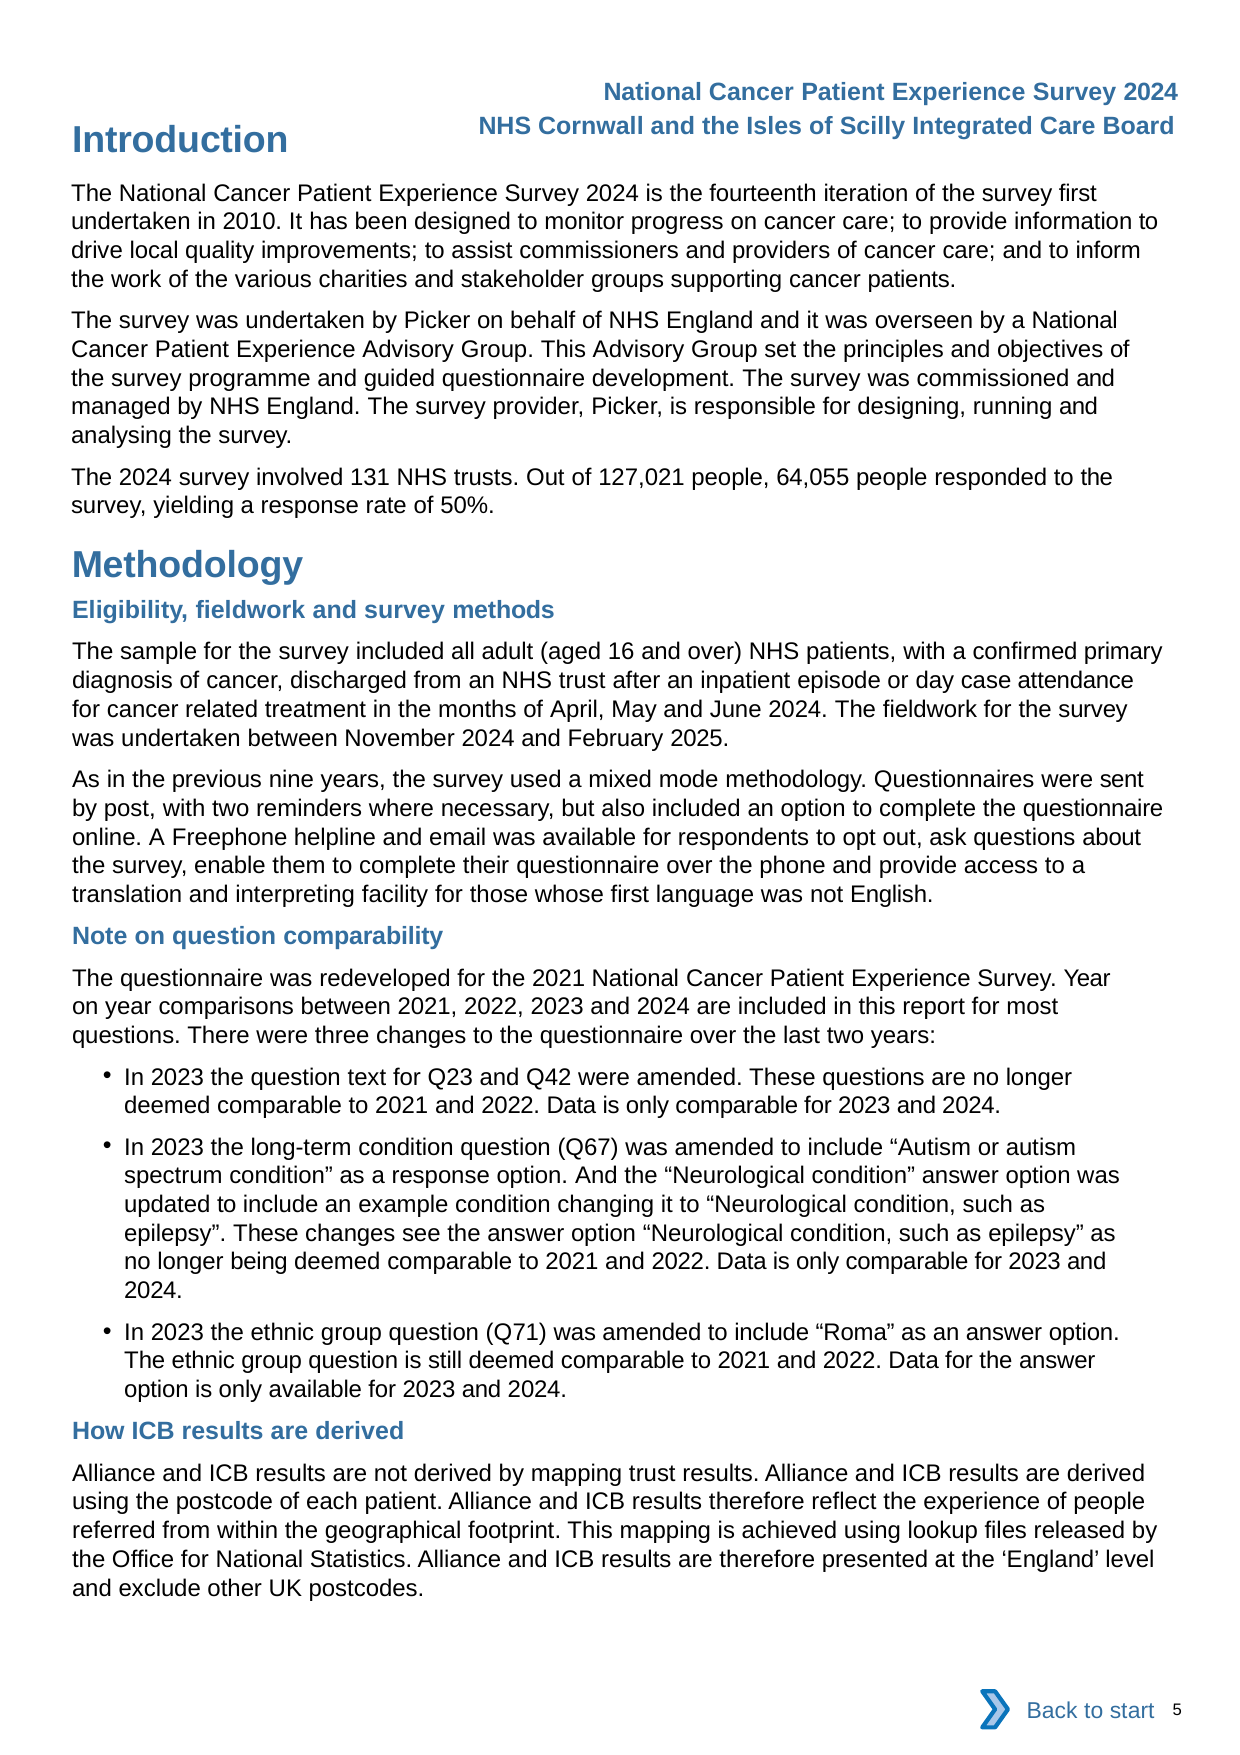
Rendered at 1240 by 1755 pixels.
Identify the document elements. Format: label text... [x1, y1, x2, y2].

text_box Methodology [69, 539, 690, 585]
text_box The National Cancer Patient Experience Survey 2024 is the fourteenth iteration of the survey first undertaken in 2010. It has been designed to monitor progress on cancer care; to provide information to drive local quality improvements; to assist commissioners and providers of cancer care; and to inform the work of the various charities and stakeholder groups supporting cancer patients. The survey was undertaken by Picker on behalf of NHS England and it was overseen by a National Cancer Patient Experience Advisory Group. This Advisory Group set the principles and objectives of the survey programme and guided questionnaire development. The survey was commissioned and managed by NHS England. The survey provider, Picker, is responsible for designing, running and analysing the survey. The 2024 survey involved 131 NHS trusts. Out of 127,021 people, 64,055 people responded to the survey, yielding a response rate of 50%. [68, 177, 1168, 519]
text_box National Cancer Patient Experience Survey 2024 [588, 68, 1194, 113]
slide_number 5 [1176, 1699, 1234, 1720]
text_box Eligibility, fieldwork and survey methods The sample for the survey included all adult (aged 16 and over) NHS patients, with a confirmed primary diagnosis of cancer, discharged from an NHS trust after an inpatient episode or day case attendance for cancer related treatment in the months of April, May and June 2024. The fieldwork for the survey was undertaken between November 2024 and February 2025. As in the previous nine years, the survey used a mixed mode methodology. Questionnaires were sent by post, with two reminders where necessary, but also included an option to complete the questionnaire online. A Freephone helpline and email was available for respondents to opt out, ask questions about the survey, enable them to complete their questionnaire over the phone and provide access to a translation and interpreting facility for those whose first language was not English. Note on question comparability The questionnaire was redeveloped for the 2021 National Cancer Patient Experience Survey. Year on year comparisons between 2021, 2022, 2023 and 2024 are included in this report for most questions. There were three changes to the questionnaire over the last two years: In 2023 the question text for Q23 and Q42 were amended. These questions are no longer deemed comparable to 2021 and 2022. Data is only comparable for 2023 and 2024. In 2023 the long-term condition question (Q67) was amended to include “Autism or autism spectrum condition” as a response option. And the “Neurological condition” answer option was updated to include an example condition changing it to “Neurological condition, such as epilepsy”. These changes see the answer option “Neurological condition, such as epilepsy” as no longer being deemed comparable to 2021 and 2022. Data is only comparable for 2023 and 2024. In 2023 the ethnic group question (Q71) was amended to include “Roma” as an answer option. The ethnic group question is still deemed comparable to 2021 and 2022. Data for the answer option is only available for 2023 and 2024. How ICB results are derived Alliance and ICB results are not derived by mapping trust results. Alliance and ICB results are derived using the postcode of each patient. Alliance and ICB results therefore reflect the experience of people referred from within the geographical footprint. This mapping is achieved using lookup files released by the Office for National Statistics. Alliance and ICB results are therefore presented at the ‘England’ level and exclude other UK postcodes. [69, 593, 1169, 1602]
title Introduction [70, 114, 690, 177]
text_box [981, 1677, 1170, 1741]
text_box NHS Cornwall and the Isles of Scilly Integrated Care Board [463, 102, 1191, 147]
